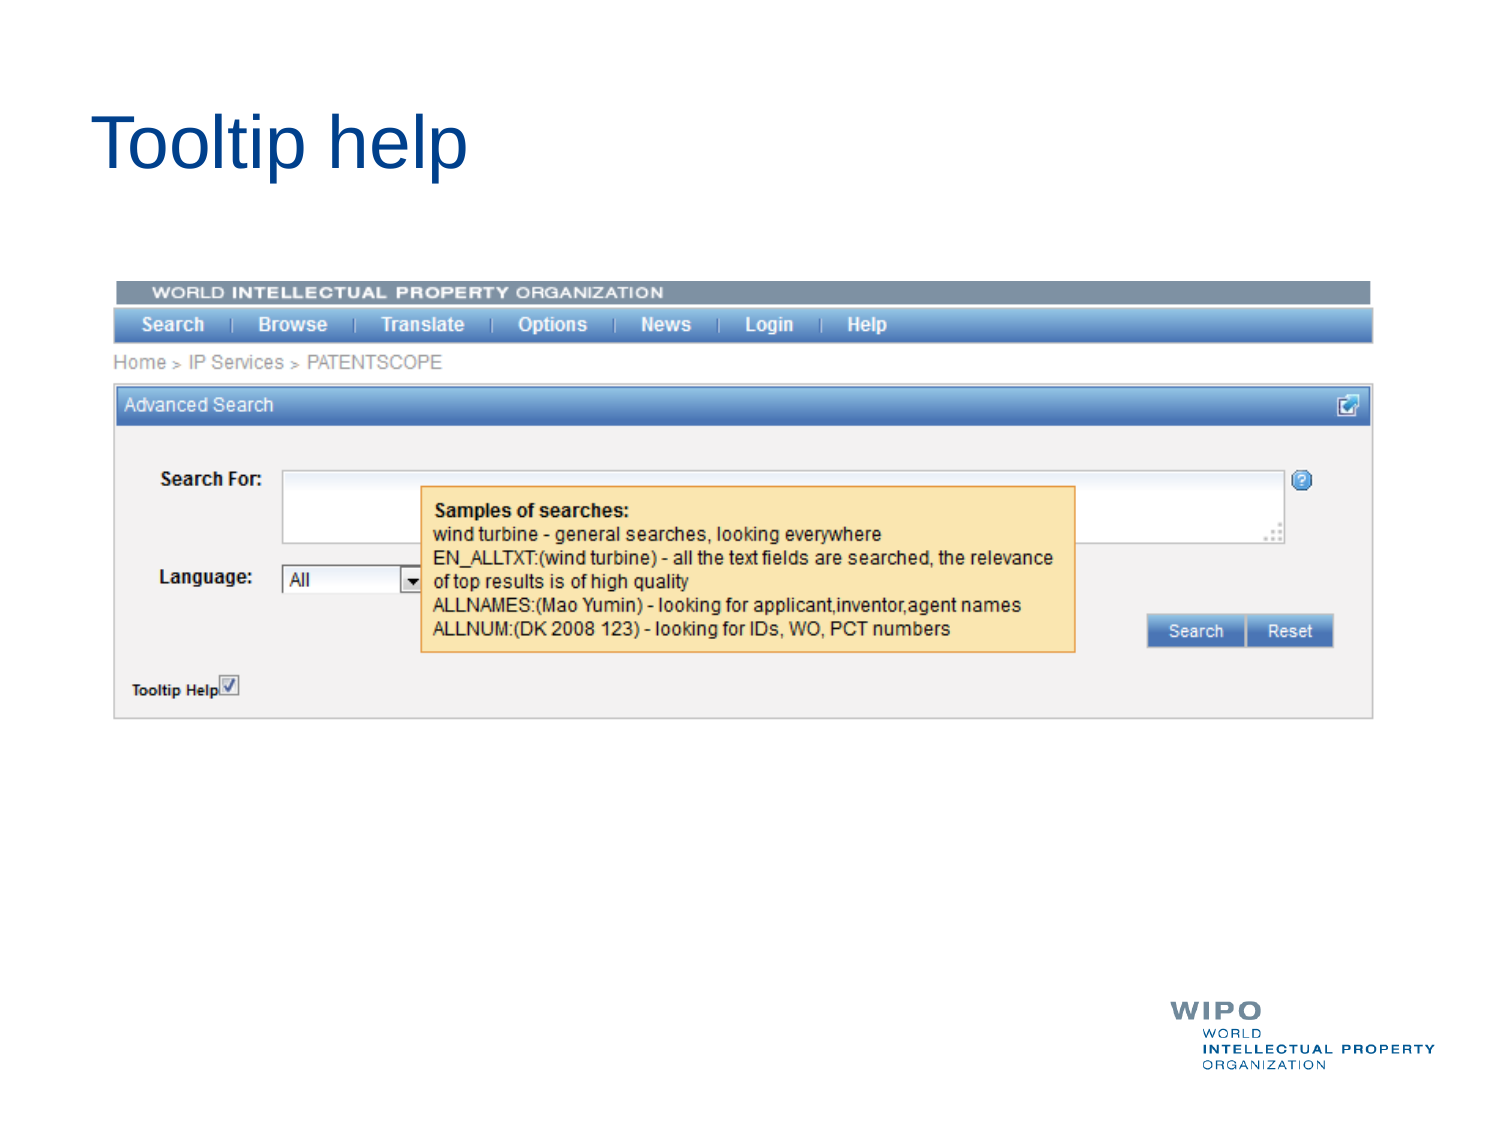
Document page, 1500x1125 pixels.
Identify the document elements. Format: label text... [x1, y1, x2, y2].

picture [0, 0, 1500, 1125]
title Tooltip help [75, 45, 1425, 233]
